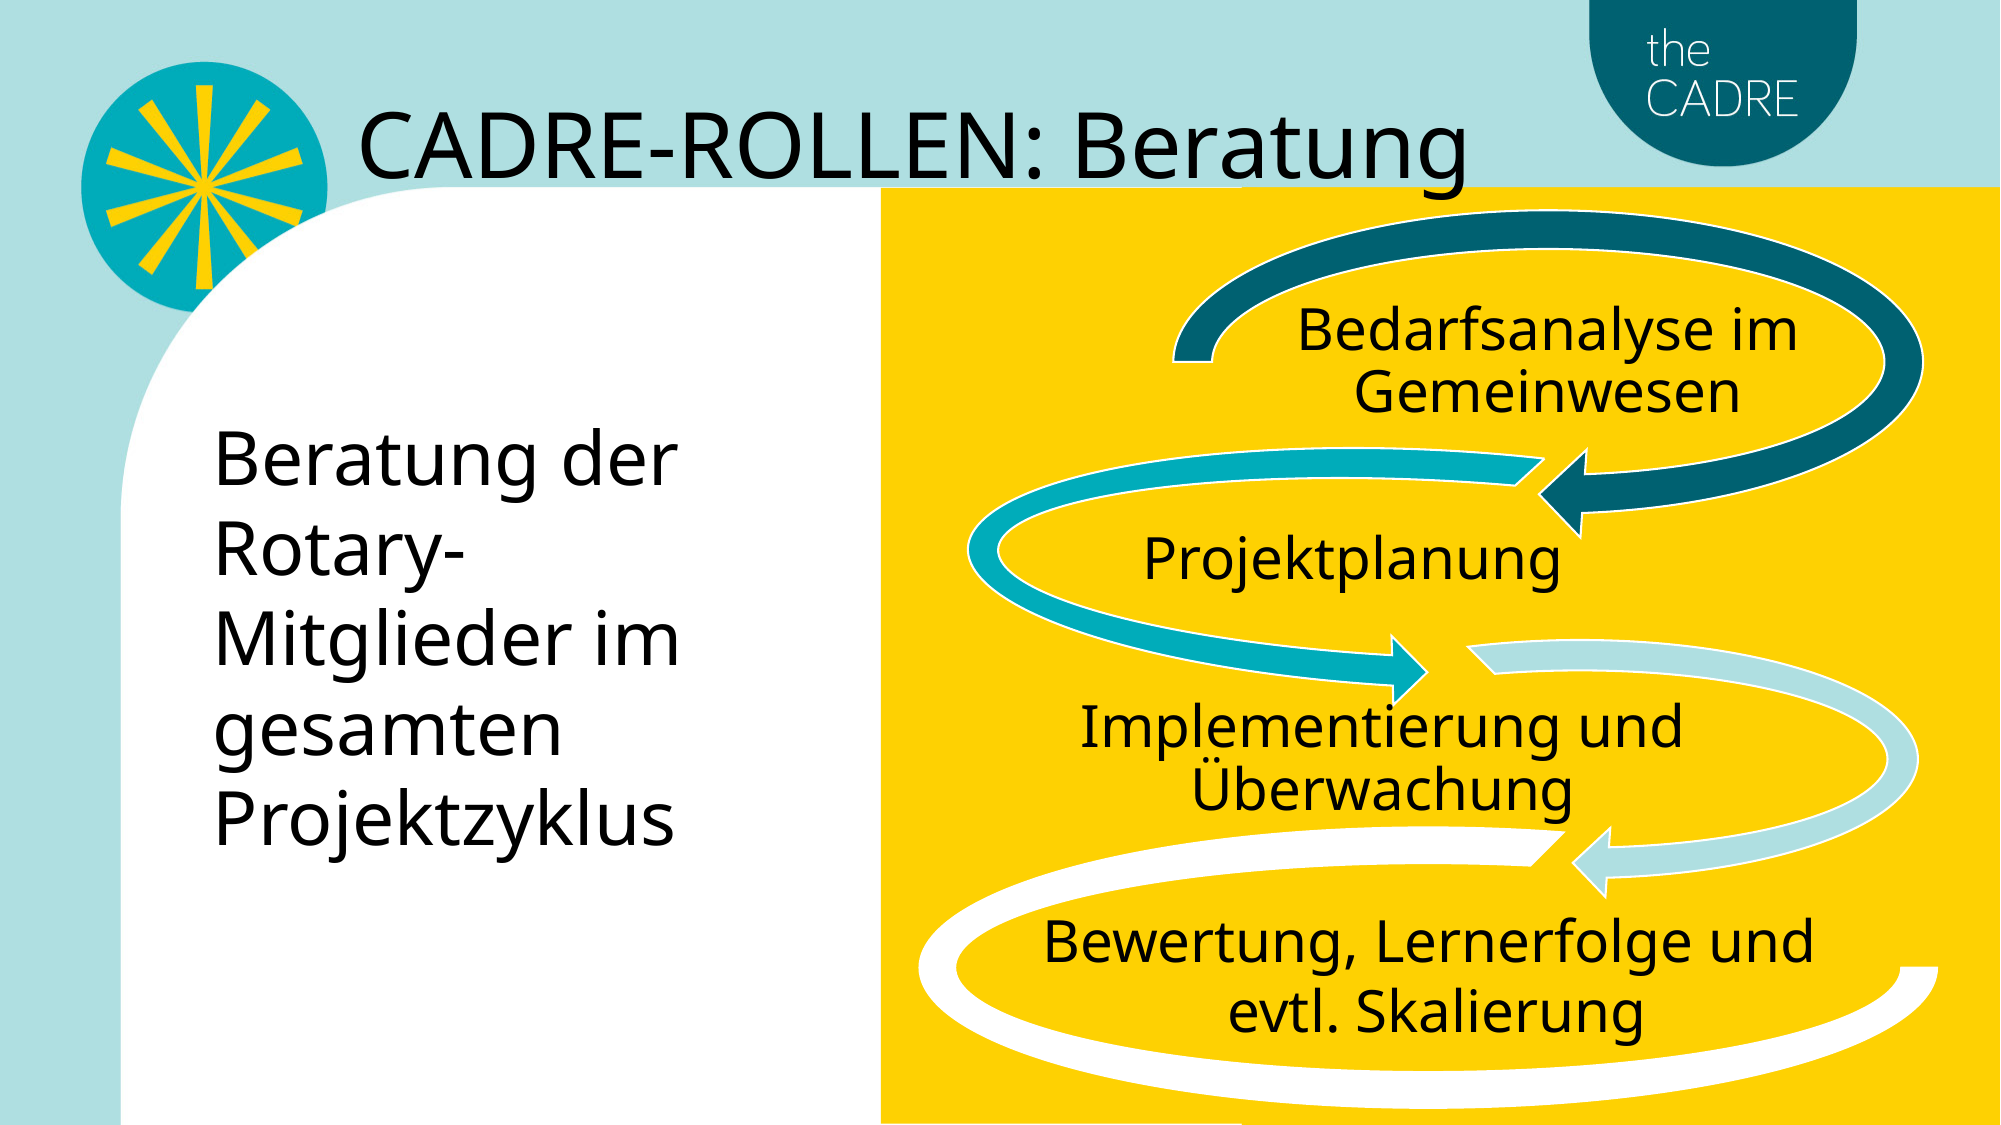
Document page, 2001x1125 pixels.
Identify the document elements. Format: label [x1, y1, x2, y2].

picture [0, 0, 2000, 1125]
text_box [693, 179, 2000, 1116]
